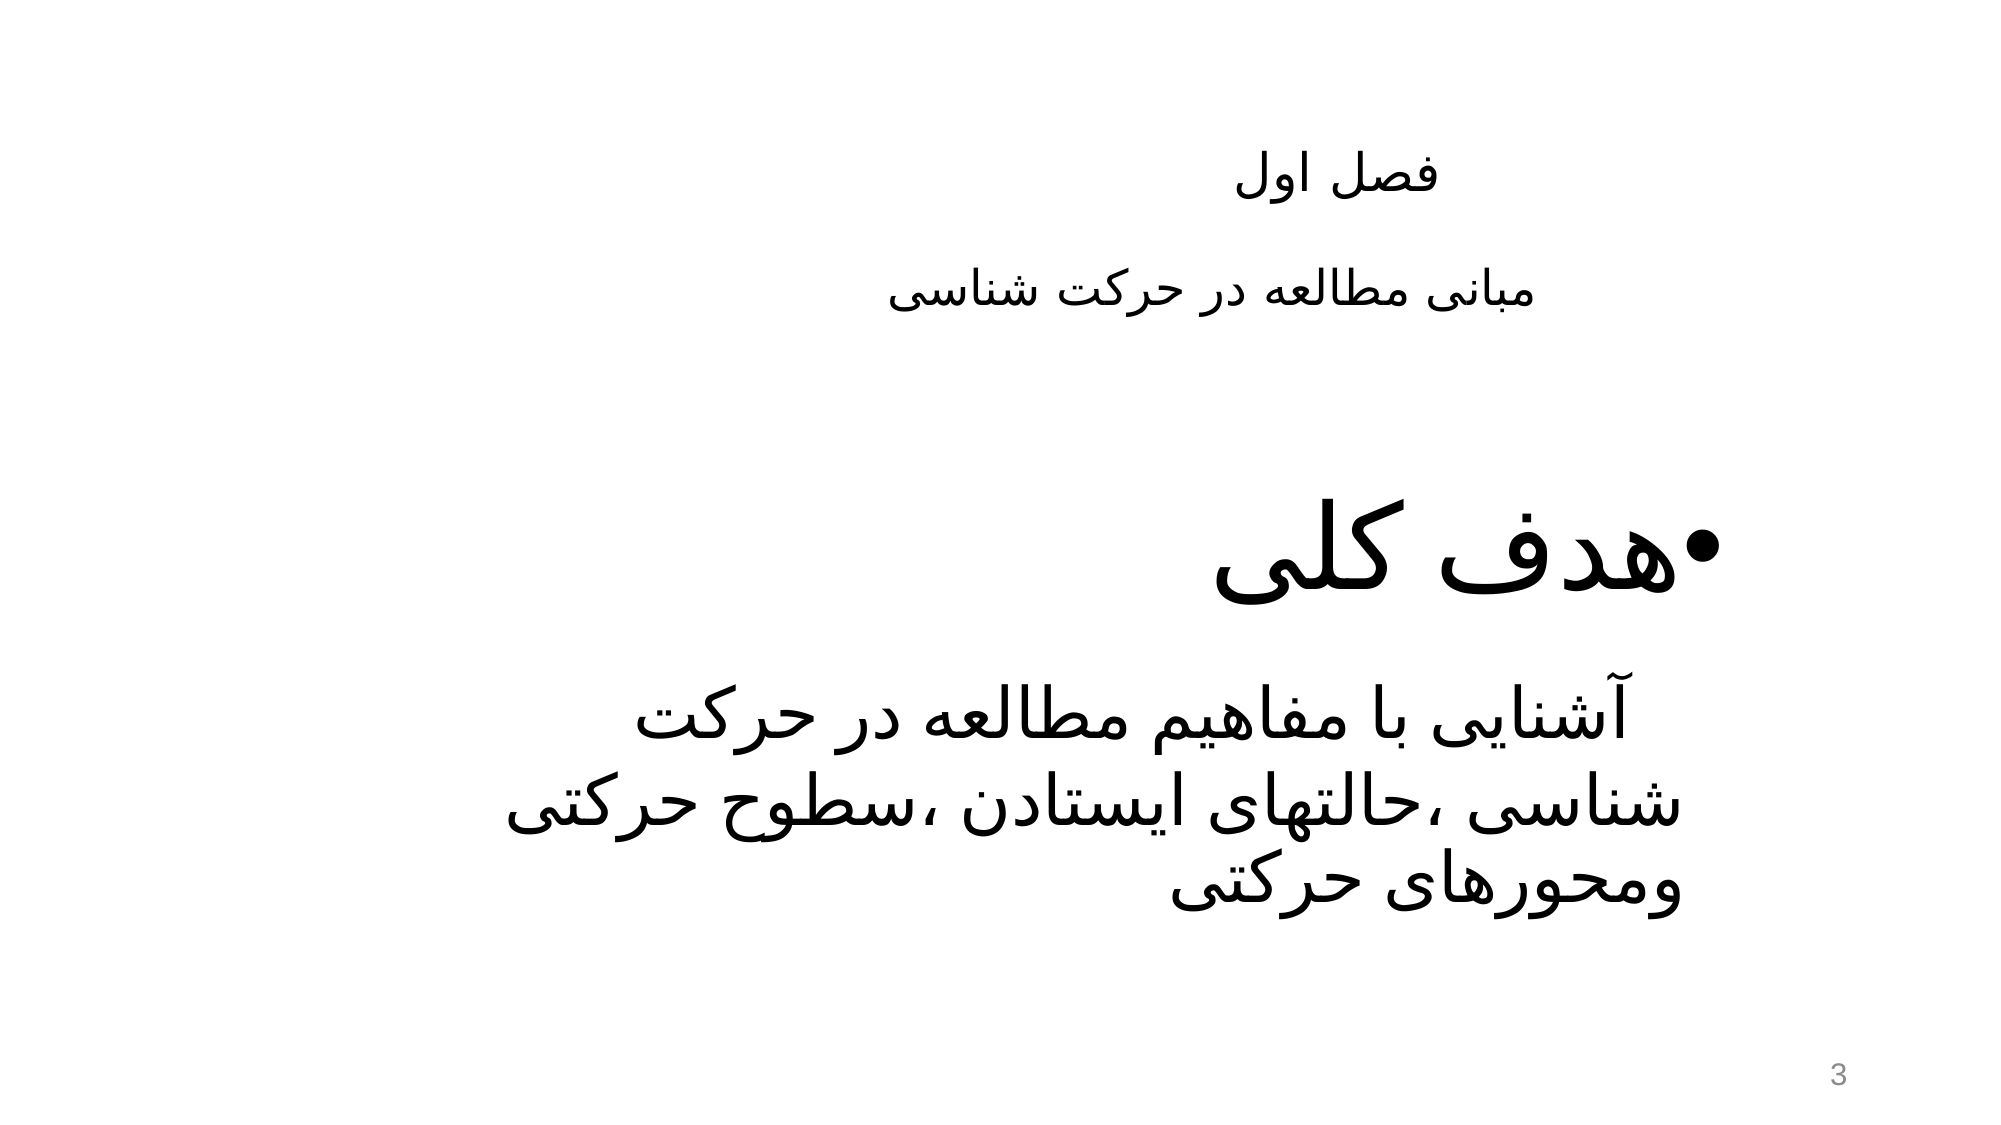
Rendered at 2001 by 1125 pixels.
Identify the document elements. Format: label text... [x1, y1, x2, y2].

title فصل اول مبانی مطالعه در حرکت شناسی [267, 137, 1704, 325]
slide_number 3 [1740, 1042, 1863, 1103]
list هدف کلی آشنایی با مفاهیم مطالعه در حرکت شناسی ،حالتهای ایستادن ،سطوح حرکتی ومحورهای حرکتی [267, 479, 1740, 1125]
